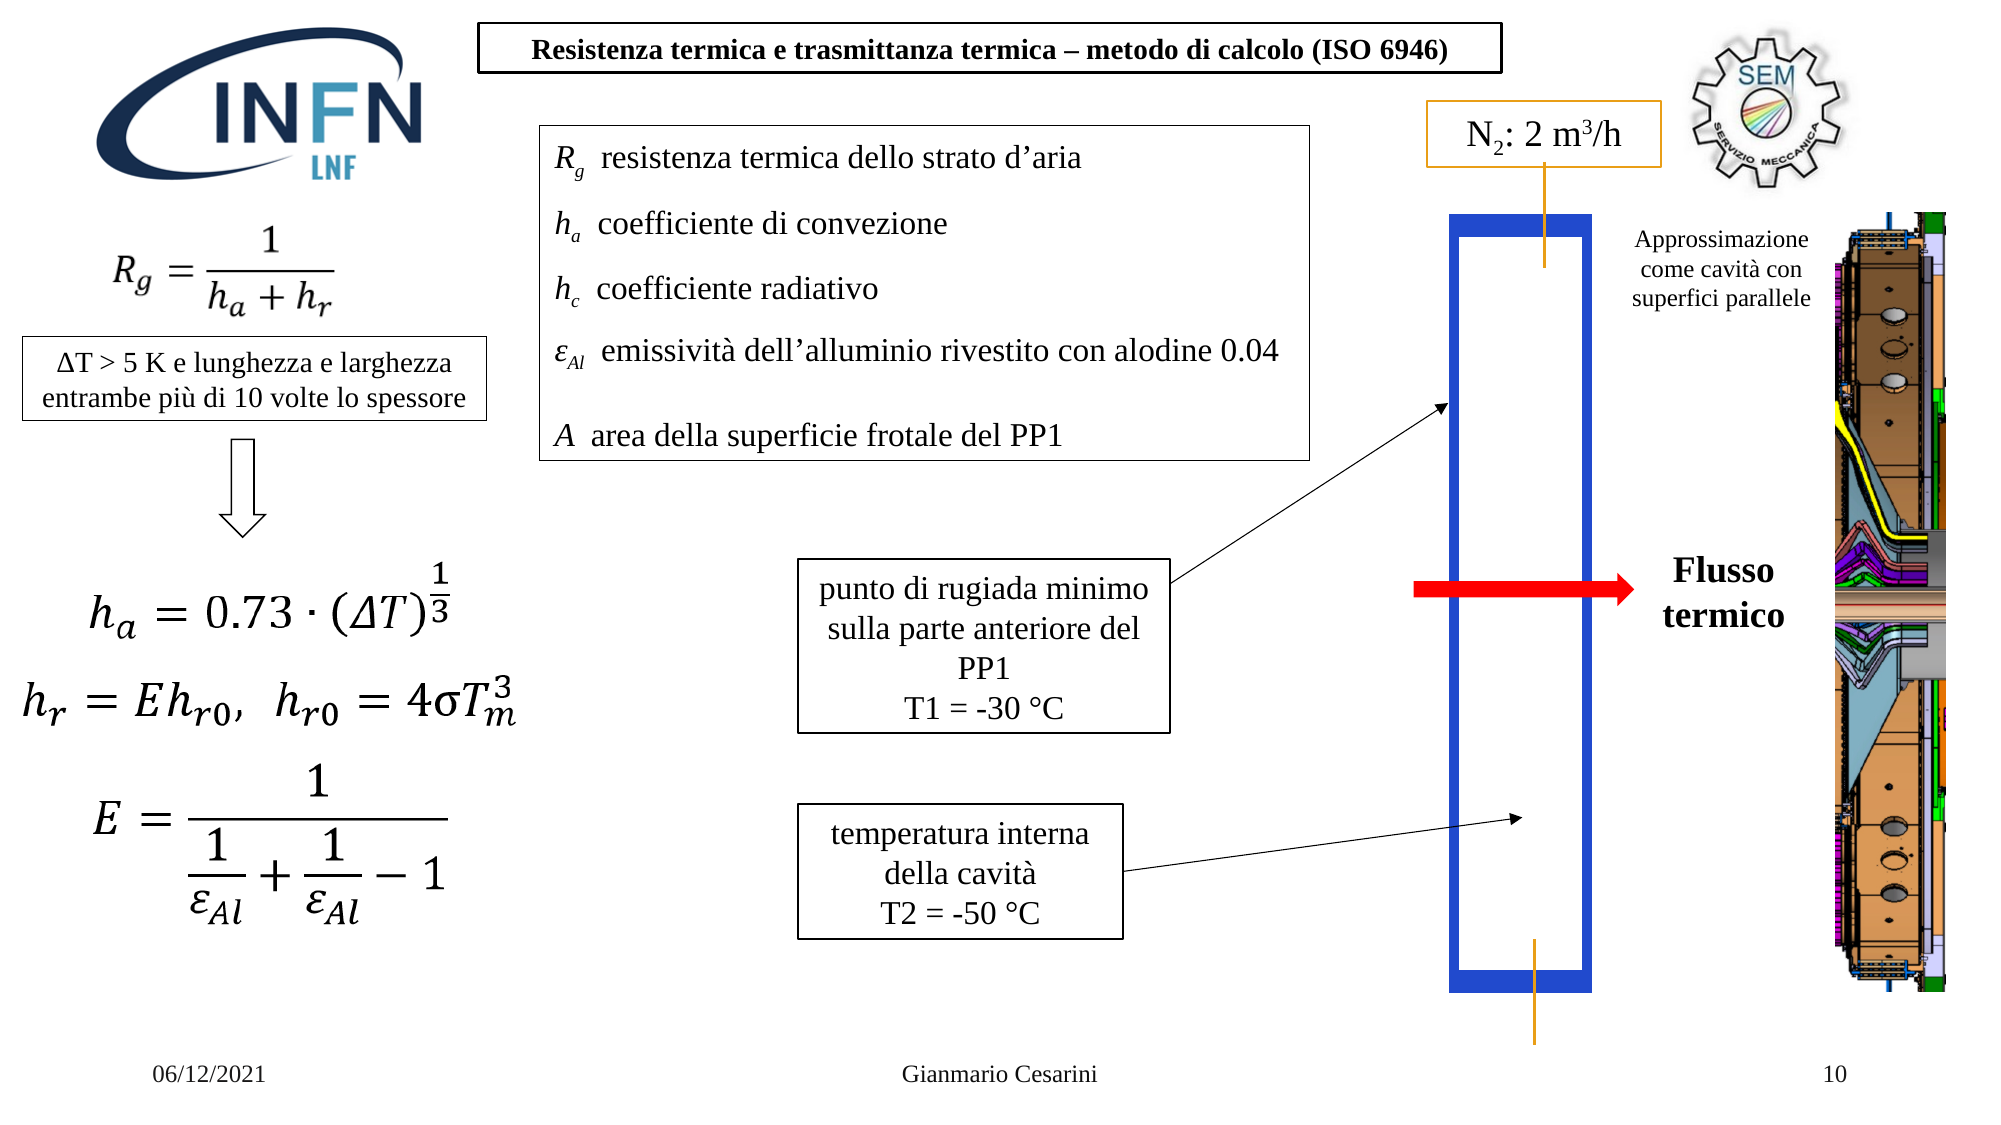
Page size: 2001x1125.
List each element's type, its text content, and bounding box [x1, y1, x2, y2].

slide_number 10 [1412, 1042, 1863, 1103]
text_box Rg resistenza termica dello strato d’aria ha coefficiente di convezione hc coefficiente radiativo εAl emissività dell’alluminio rivestito con alodine 0.04 A area della superficie frotale del PP1 [539, 125, 1310, 461]
text_box Approssimazione come cavità con superfici parallele [1592, 214, 1835, 320]
text_box [1546, 214, 1592, 237]
picture [0, 537, 540, 940]
picture [1835, 212, 1946, 993]
text_box [1449, 237, 1459, 581]
text_box [1582, 598, 1592, 972]
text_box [1123, 817, 1523, 873]
text_box Flusso termico [1611, 537, 1835, 642]
picture [1672, 19, 1863, 201]
text_box [217, 438, 268, 537]
text_box [1582, 235, 1592, 581]
text_box temperatura interna della cavità T2 = -50 °C [798, 804, 1123, 939]
text_box Resistenza termica e trasmittanza termica – metodo di calcolo (ISO 6946) [501, 23, 1502, 73]
text_box [1536, 970, 1592, 993]
text_box [1449, 214, 1543, 237]
text_box [1449, 873, 1459, 970]
text_box [1449, 970, 1533, 993]
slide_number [137, 1042, 588, 1103]
text_box ΔT > 5 K e lunghezza e larghezza entrambe più di 10 volte lo spessore [22, 336, 487, 421]
picture [59, 19, 501, 335]
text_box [1170, 402, 1449, 584]
text_box N2: 2 m3/h [1427, 101, 1662, 168]
text_box [1413, 581, 1611, 598]
footer Gianmario Cesarini [662, 1042, 1338, 1103]
text_box [1449, 598, 1459, 817]
text_box punto di rugiada minimo sulla parte anteriore del PP1 T1 = -30 °C [798, 559, 1171, 734]
